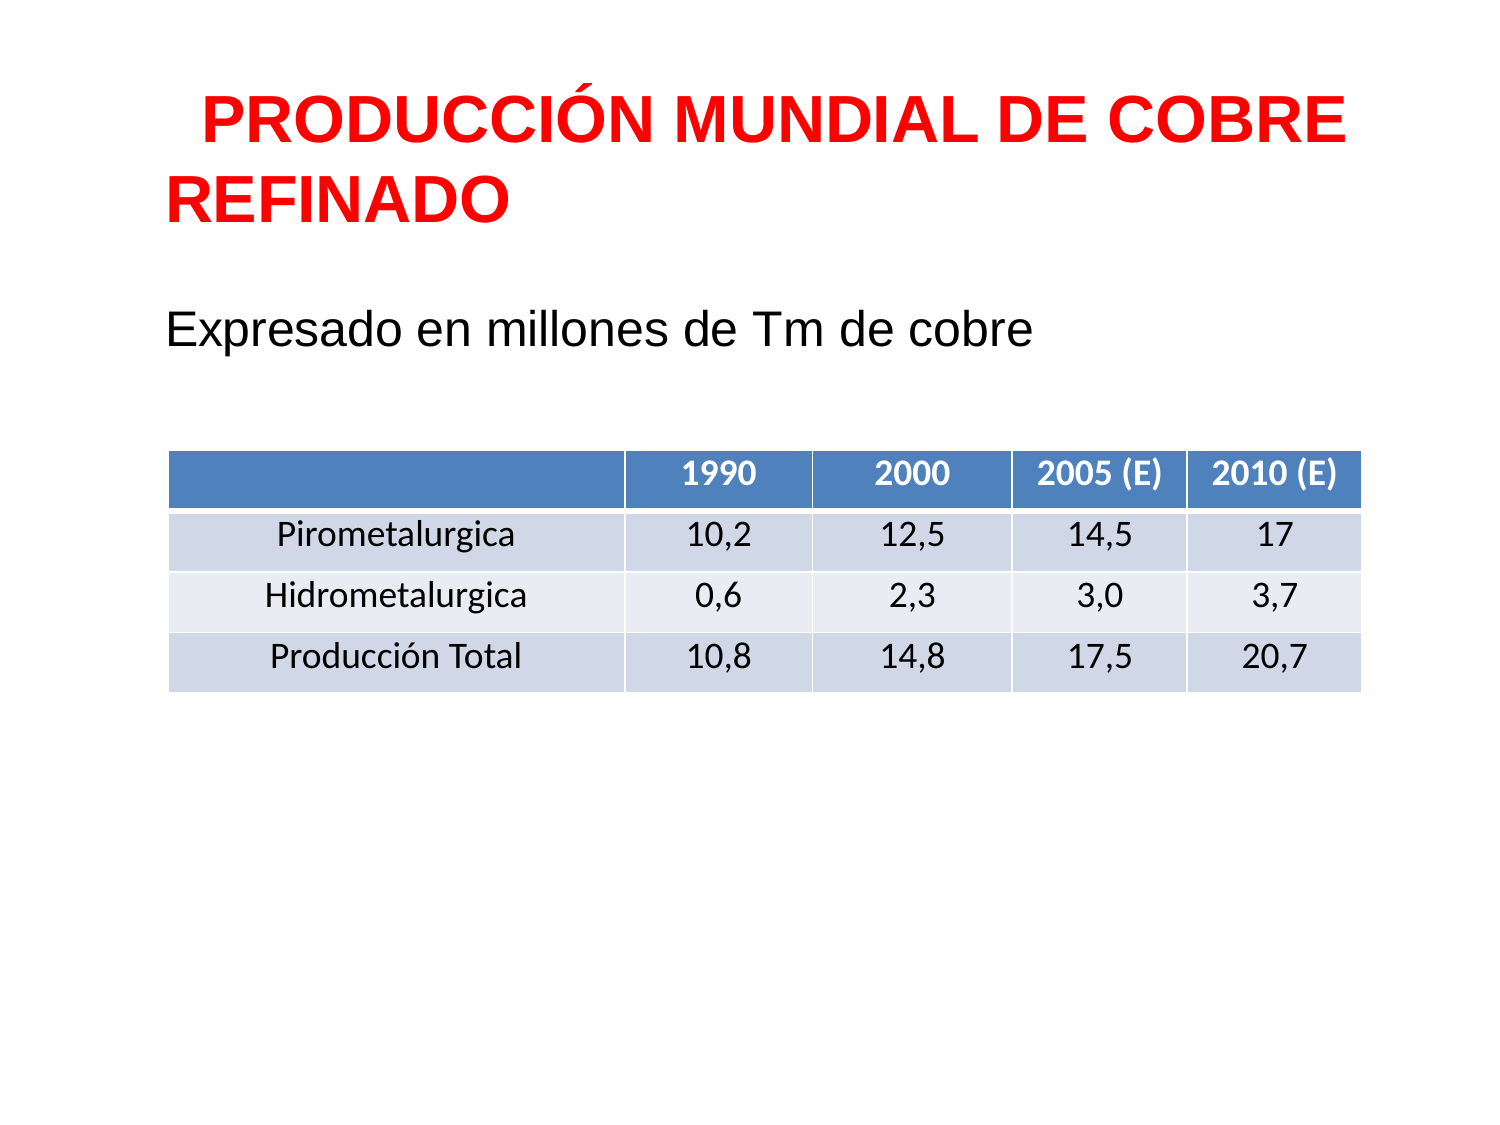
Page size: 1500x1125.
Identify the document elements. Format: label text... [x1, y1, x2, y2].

table_cell 10,8 [626, 633, 812, 692]
table_header 1990 [626, 451, 812, 508]
table_cell 17,5 [1013, 633, 1186, 692]
table_header [169, 451, 624, 508]
table_cell 14,8 [813, 633, 1011, 692]
table_cell 3,0 [1013, 573, 1186, 632]
table_cell 3,7 [1188, 573, 1361, 632]
table_cell Pirometalurgica [169, 514, 624, 571]
table_header 2005 (E) [1013, 451, 1186, 508]
table_cell 20,7 [1188, 633, 1361, 692]
table_cell 12,5 [813, 514, 1011, 571]
title PRODUCCIÓN MUNDIAL DE COBRE REFINADO [87, 3, 1413, 264]
table_cell Hidrometalurgica [169, 573, 624, 632]
table_cell 14,5 [1013, 514, 1186, 571]
table_cell 17 [1188, 514, 1361, 571]
table_header 2010 (E) [1188, 451, 1361, 508]
table_cell 10,2 [626, 514, 812, 571]
text_box Expresado en millones de Tm de cobre [162, 294, 1036, 357]
table_cell 2,3 [813, 573, 1011, 632]
table_cell 0,6 [626, 573, 812, 632]
table_cell Producción Total [169, 633, 624, 692]
table_header 2000 [813, 451, 1011, 508]
